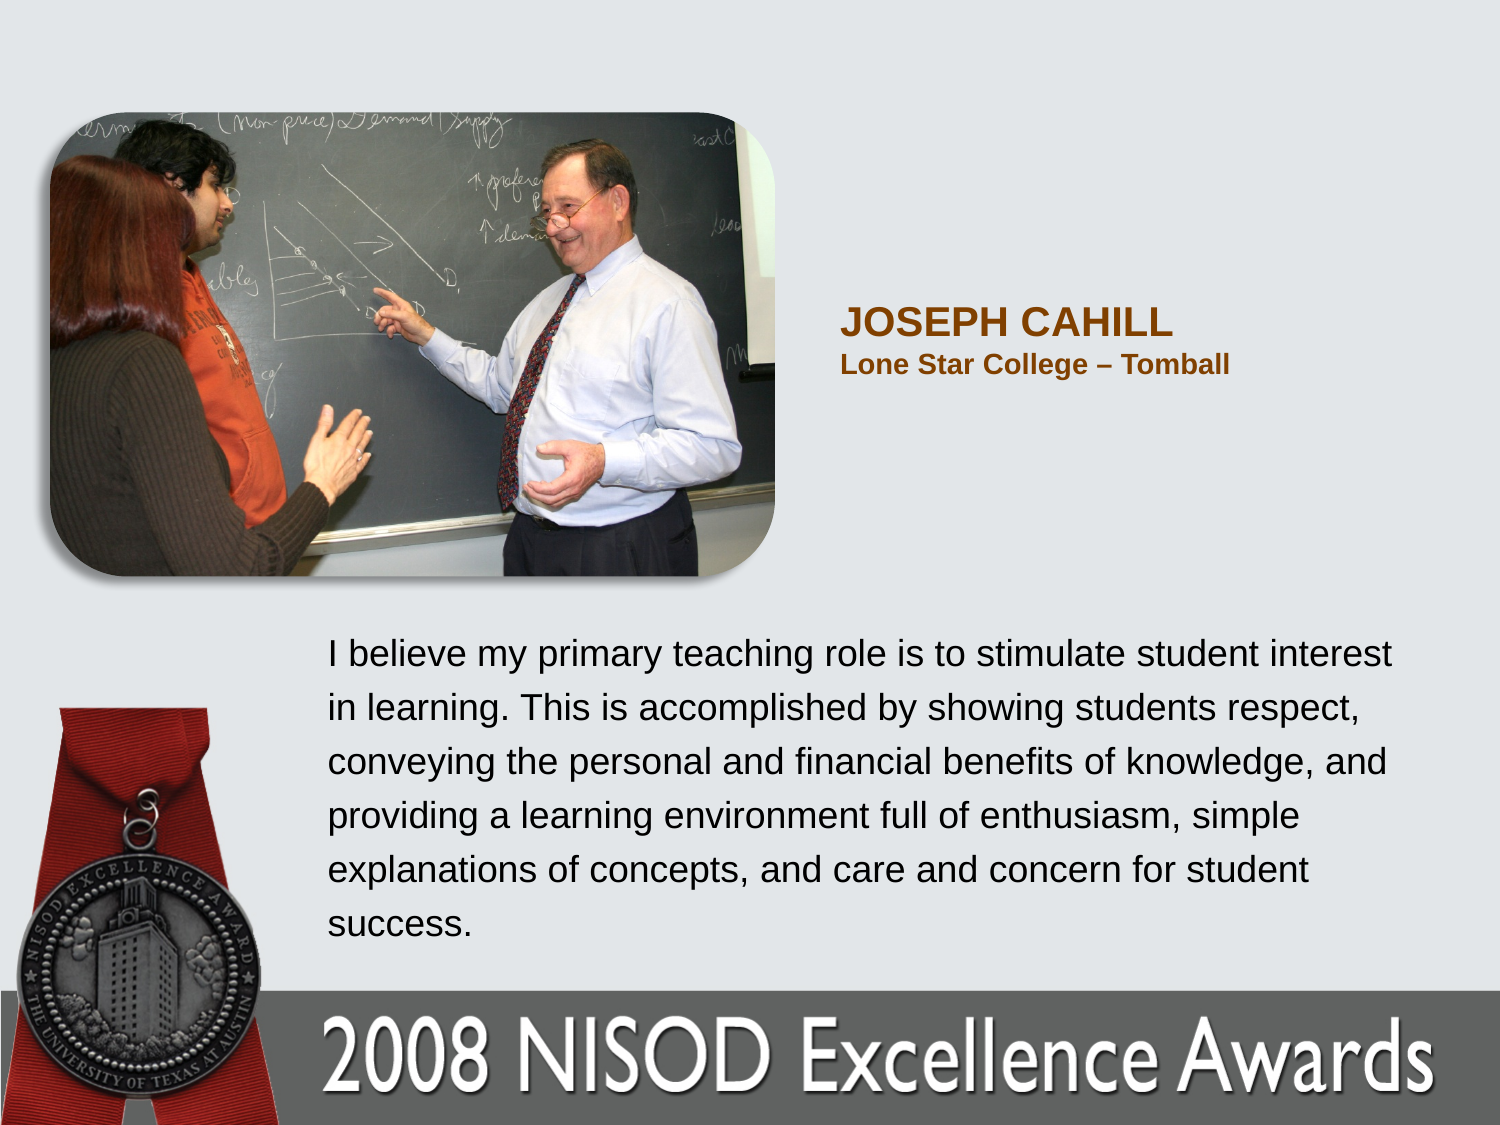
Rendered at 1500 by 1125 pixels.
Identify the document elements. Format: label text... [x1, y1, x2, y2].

picture [0, 0, 1500, 1125]
list I believe my primary teaching role is to stimulate student interest in learning. This is accomplished by showing students respect, conveying the personal and financial benefits of knowledge, and providing a learning environment full of enthusiasm, simple explanations of concepts, and care and concern for student success. [312, 612, 1425, 850]
title JOSEPH CAHILL Lone Star College – Tomball [825, 184, 1475, 388]
